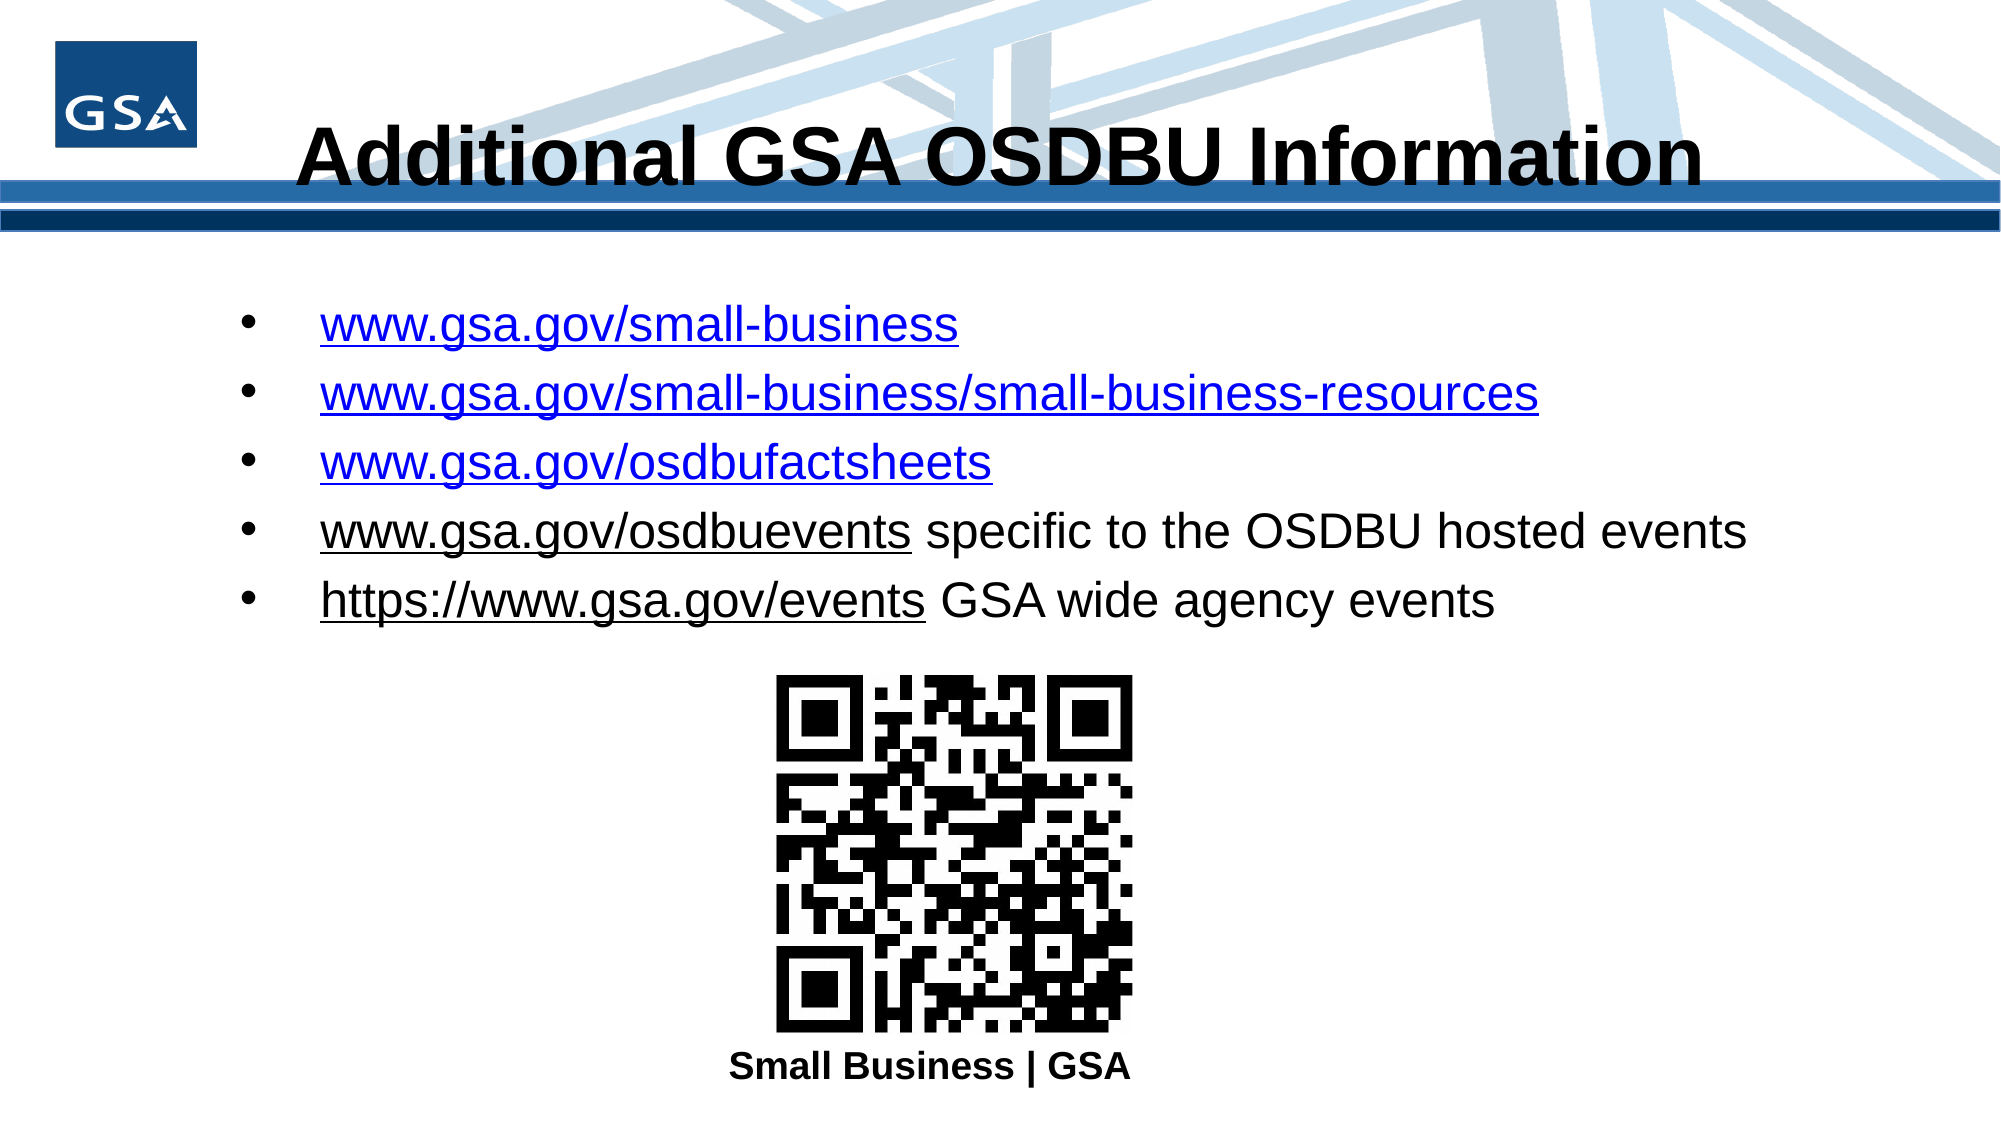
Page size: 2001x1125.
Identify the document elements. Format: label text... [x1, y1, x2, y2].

text_box Small Business | GSA [713, 1033, 1194, 1095]
picture [774, 674, 1133, 1034]
title Additional GSA OSDBU Information [100, 58, 1900, 246]
list www.gsa.gov/small-business www.gsa.gov/small-business/small-business-resources www.gsa.gov/osdbufactsheets www.gsa.gov/osdbuevents specific to the OSDBU hosted events https://www.gsa.gov/events GSA wide agency events [100, 262, 1900, 1125]
picture [16, 12, 234, 175]
